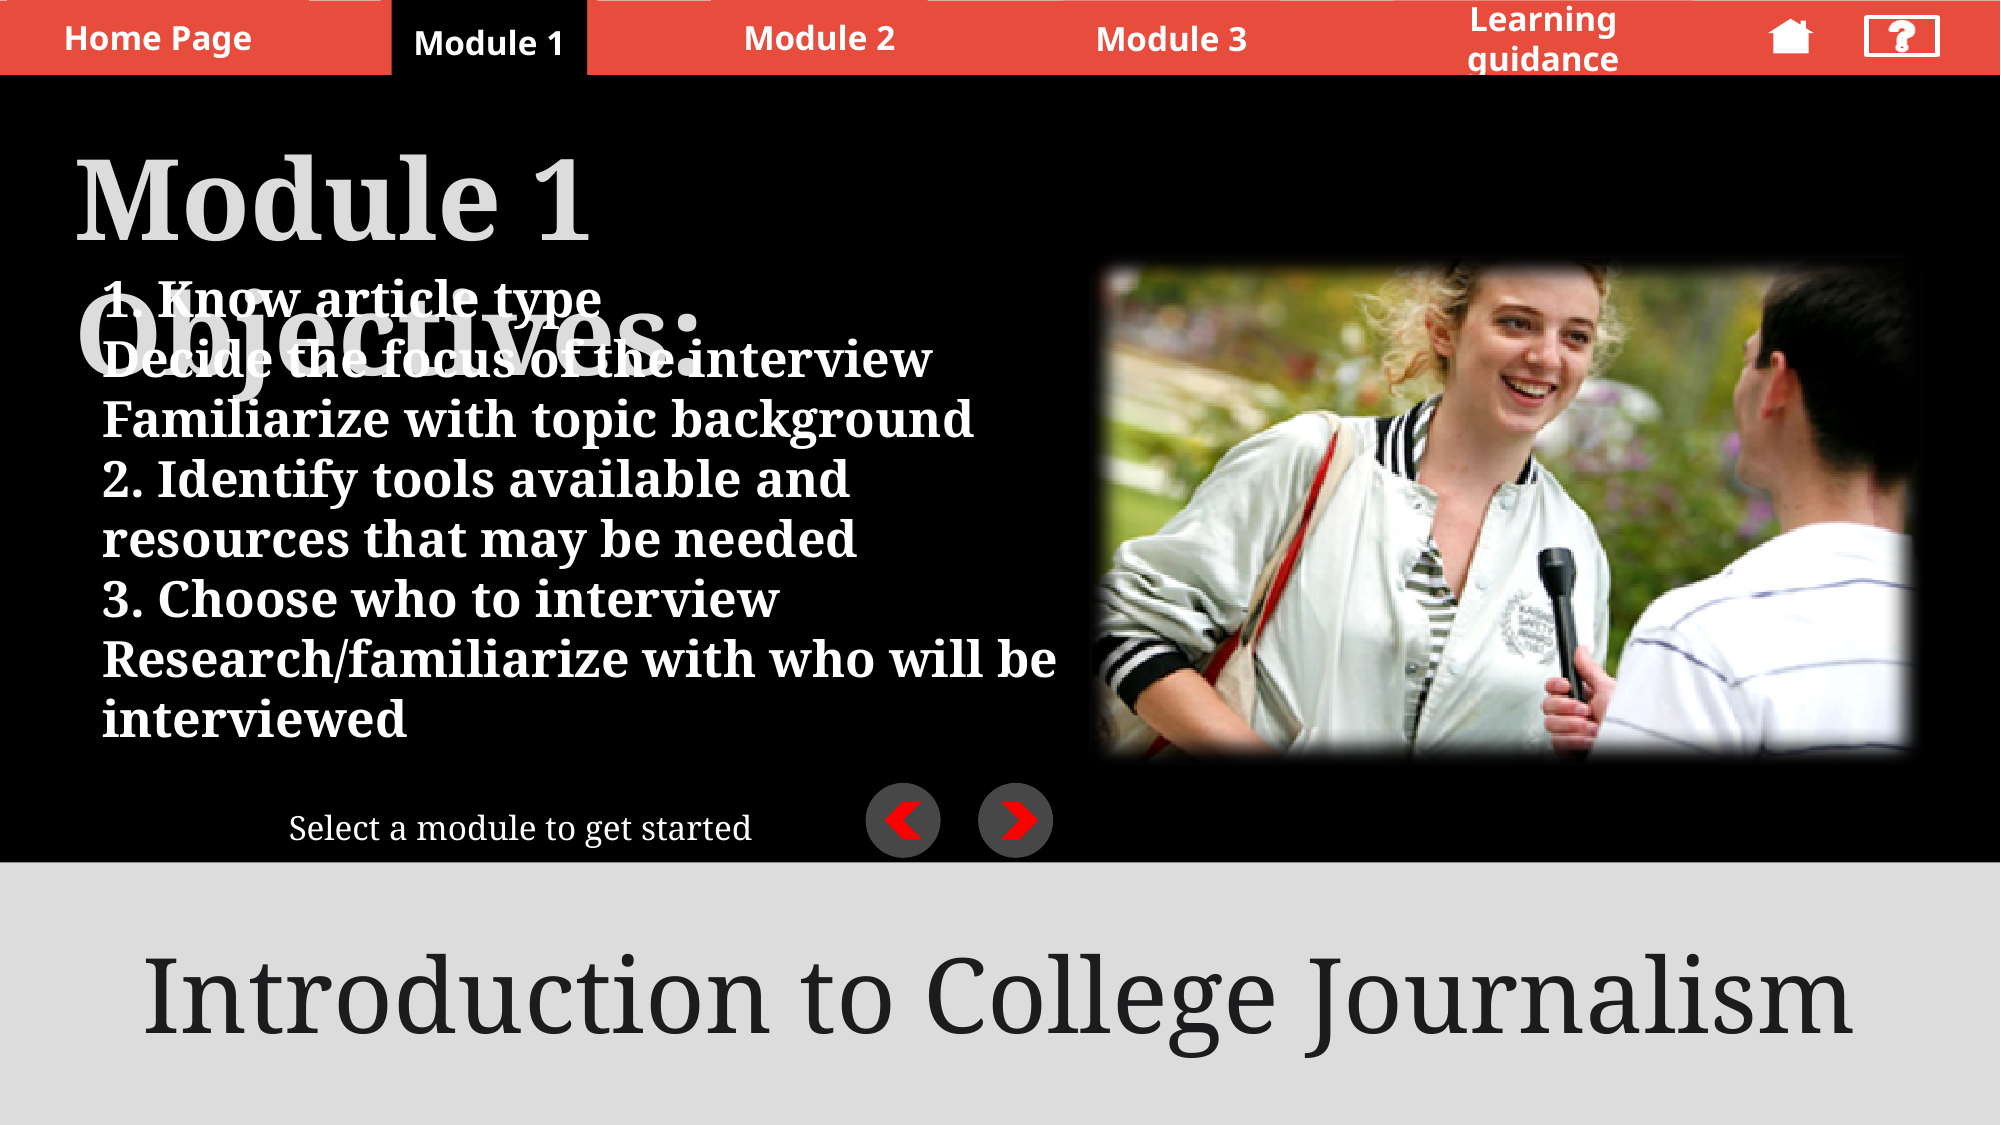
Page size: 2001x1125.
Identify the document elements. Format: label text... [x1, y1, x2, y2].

text_box [998, 799, 1041, 842]
picture [1086, 253, 1924, 767]
text_box 1. Know article type Decide the focus of the interview Familiarize with topic background 2. Identify tools available and resources that may be needed 3. Choose who to interview Research/familiarize with who will be interviewed [87, 260, 1081, 755]
text_box [976, 780, 1056, 860]
text_box [882, 799, 924, 842]
text_box [863, 780, 943, 860]
text_box Module 1 Objectives: [59, 120, 1125, 541]
picture [1864, 15, 1940, 57]
text_box Module 1 [390, 0, 589, 87]
